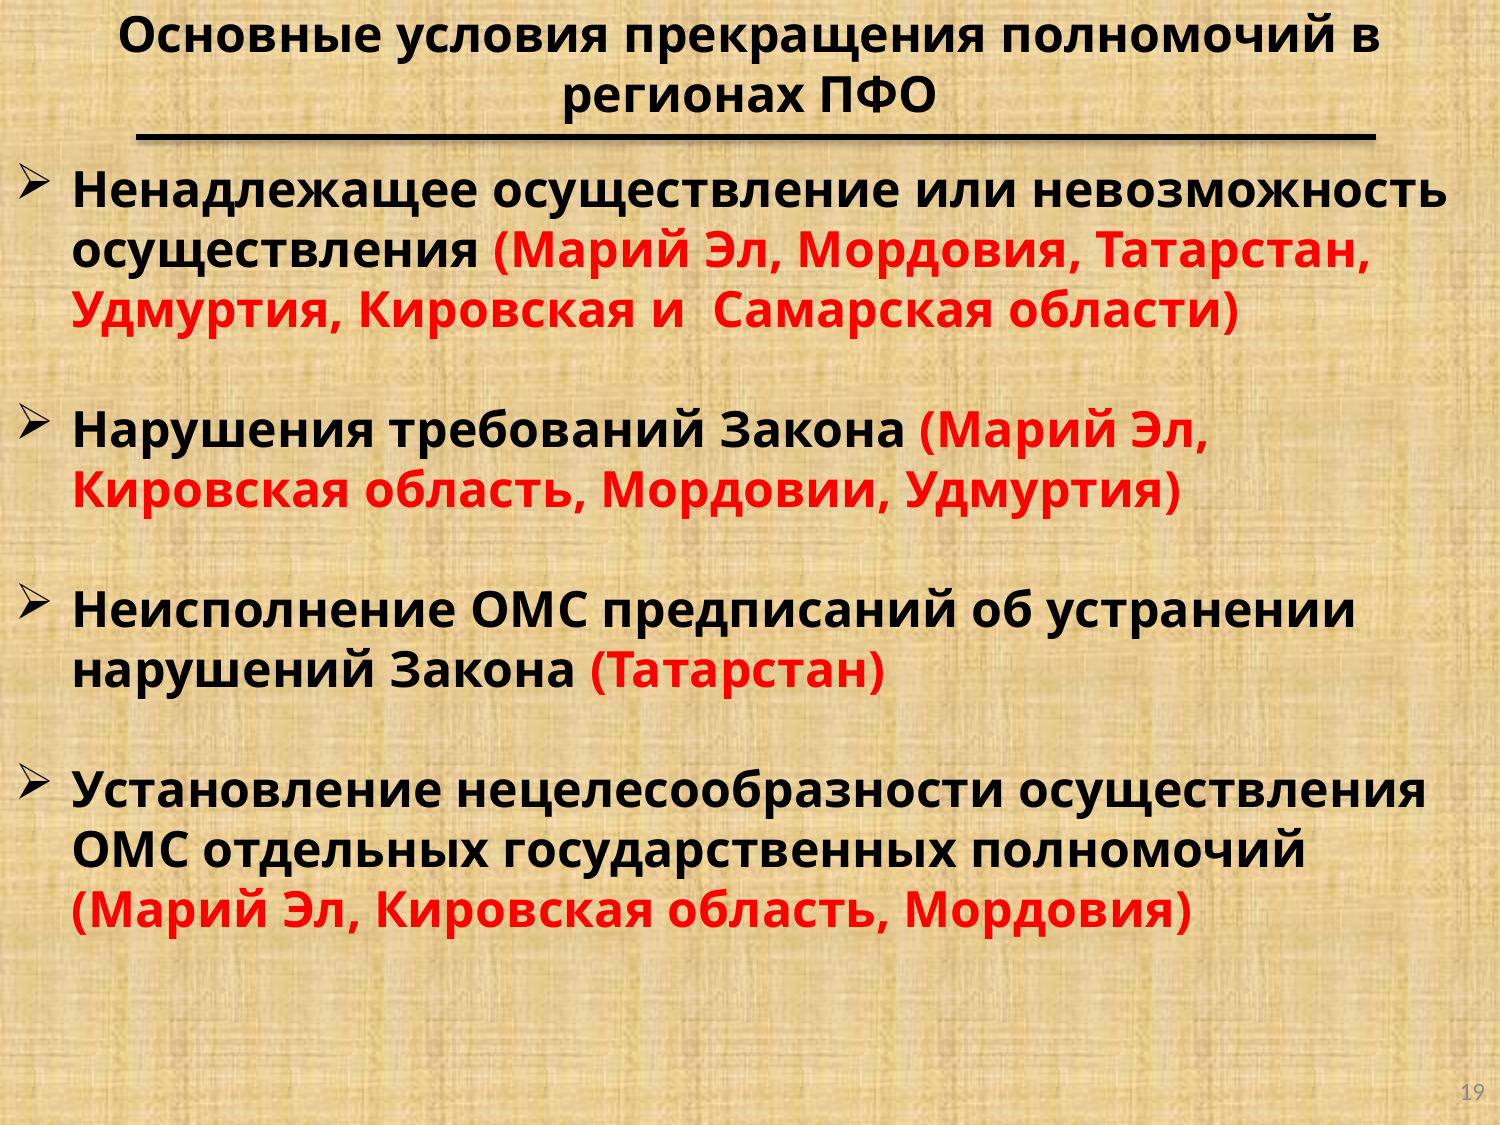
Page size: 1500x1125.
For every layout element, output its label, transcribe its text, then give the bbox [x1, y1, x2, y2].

text_box Основные условия прекращения полномочий в регионах ПФО Ненадлежащее осуществление или невозможность осуществления (Марий Эл, Мордовия, Татарстан, Удмуртия, Кировская и Самарская области) Нарушения требований Закона (Марий Эл, Кировская область, Мордовии, Удмуртия) Неисполнение ОМС предписаний об устранении нарушений Закона (Татарстан) Установление нецелесообразности осуществления ОМС отдельных государственных полномочий (Марий Эл, Кировская область, Мордовия) [0, 0, 1500, 1125]
